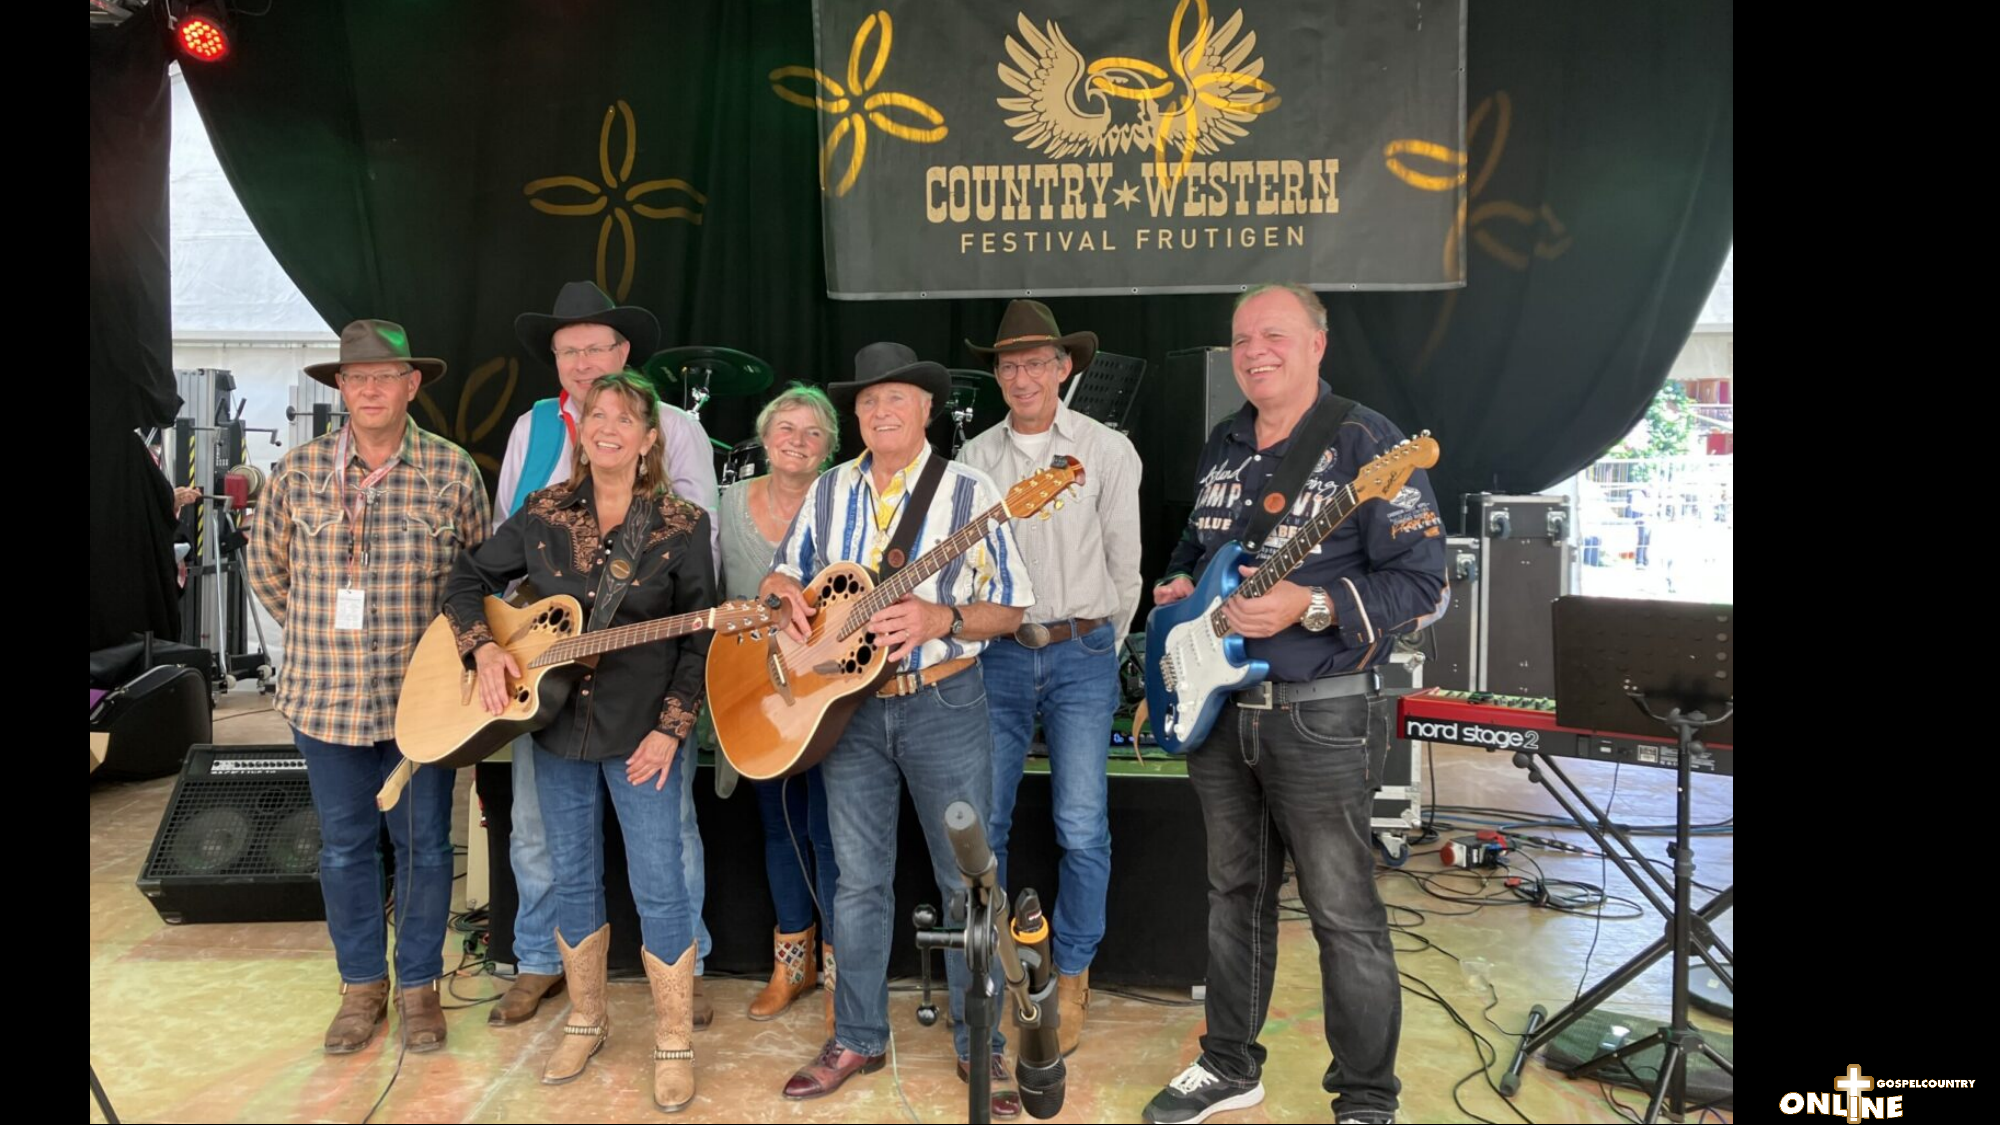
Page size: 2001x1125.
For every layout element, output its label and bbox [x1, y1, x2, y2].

picture [1779, 1064, 1977, 1124]
picture [90, 0, 1733, 1124]
